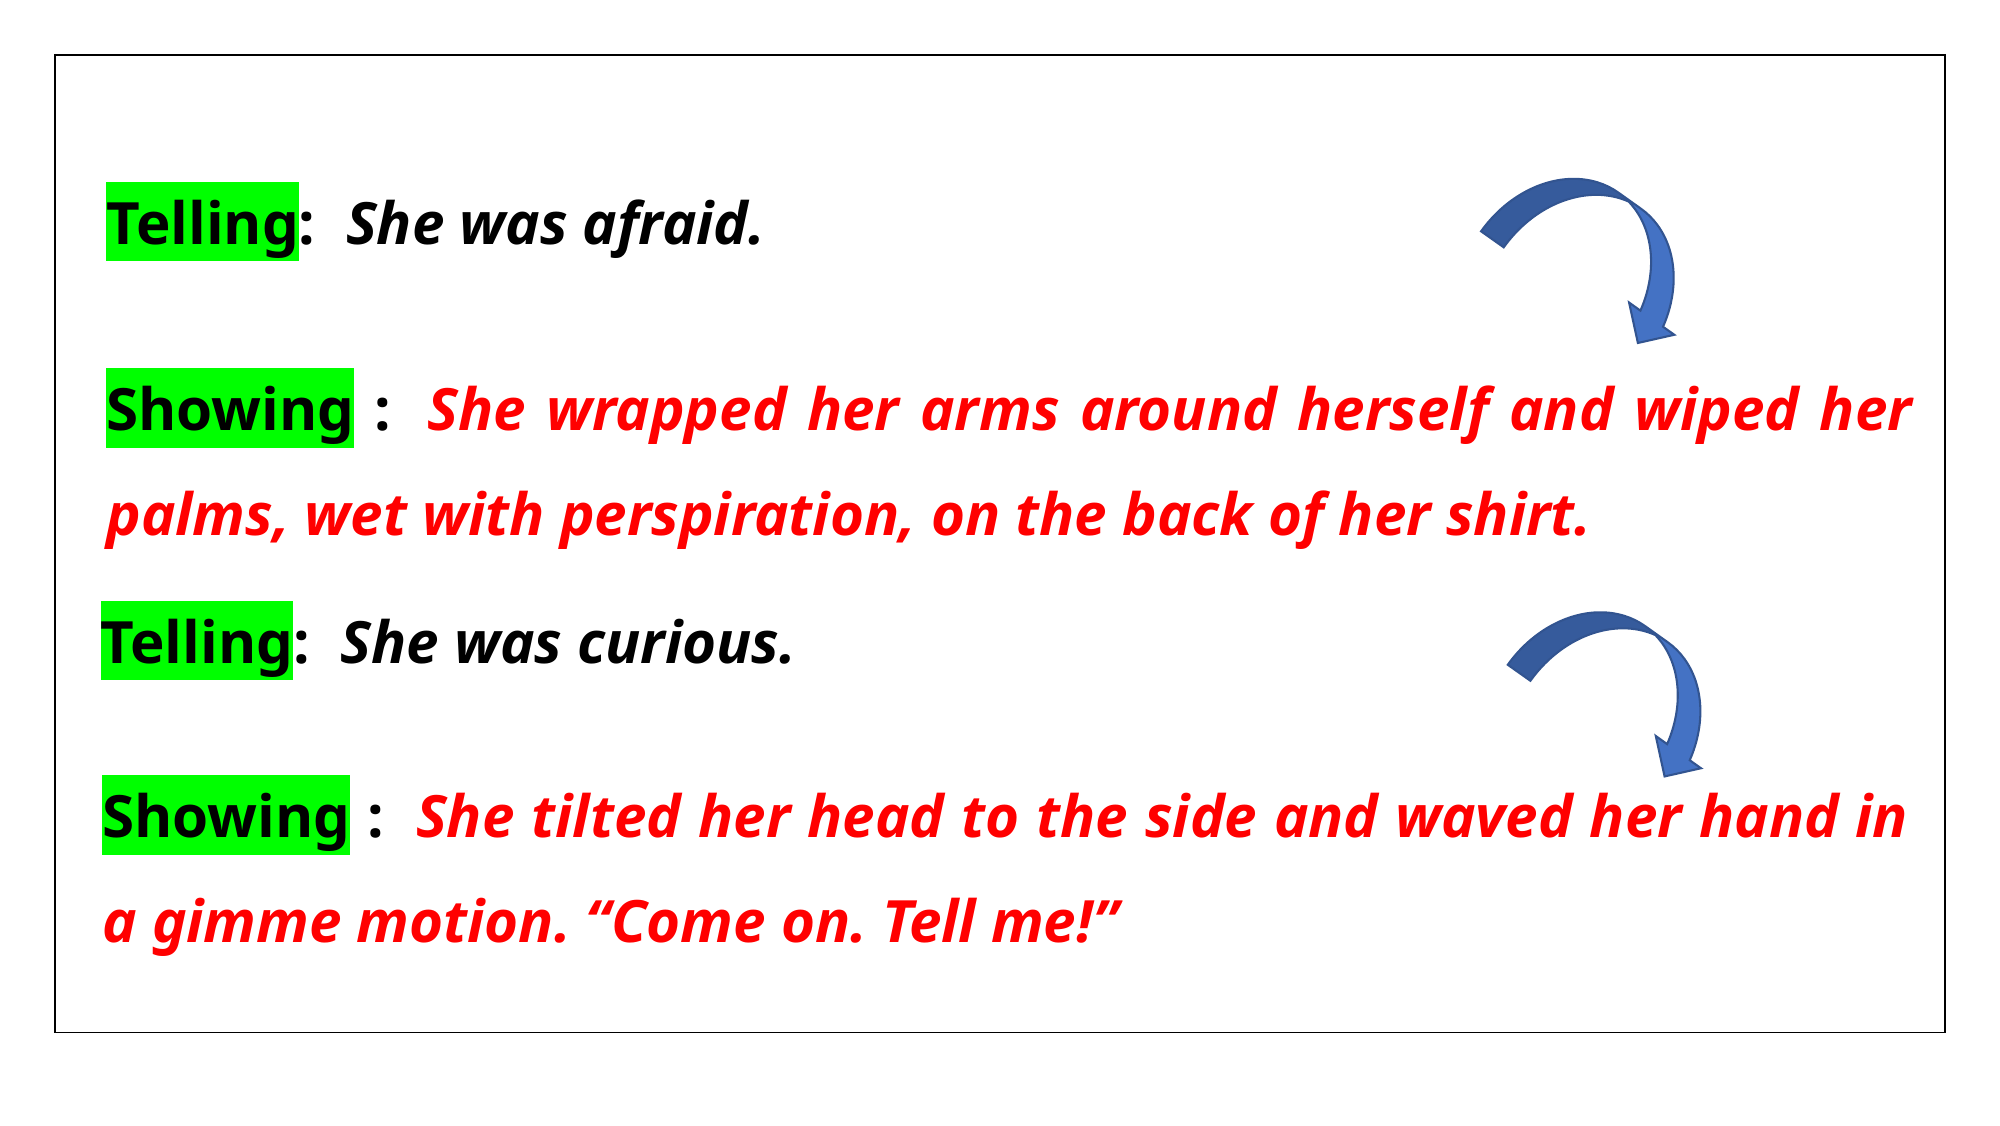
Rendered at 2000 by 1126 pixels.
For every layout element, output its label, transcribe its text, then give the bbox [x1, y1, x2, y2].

text_box [1479, 177, 1675, 329]
table_header [56, 56, 1944, 1032]
text_box Telling: She was curious. [74, 562, 1923, 683]
text_box Telling: She was afraid. [79, 143, 1928, 264]
text_box [1506, 611, 1704, 778]
text_box Showing : She wrapped her arms around herself and wiped her palms, wet with perspiration, on the back of her shirt. [79, 329, 1928, 555]
text_box Showing : She tilted her head to the side and waved her hand in a gimme motion. “Come on. Tell me!” [75, 737, 1924, 962]
